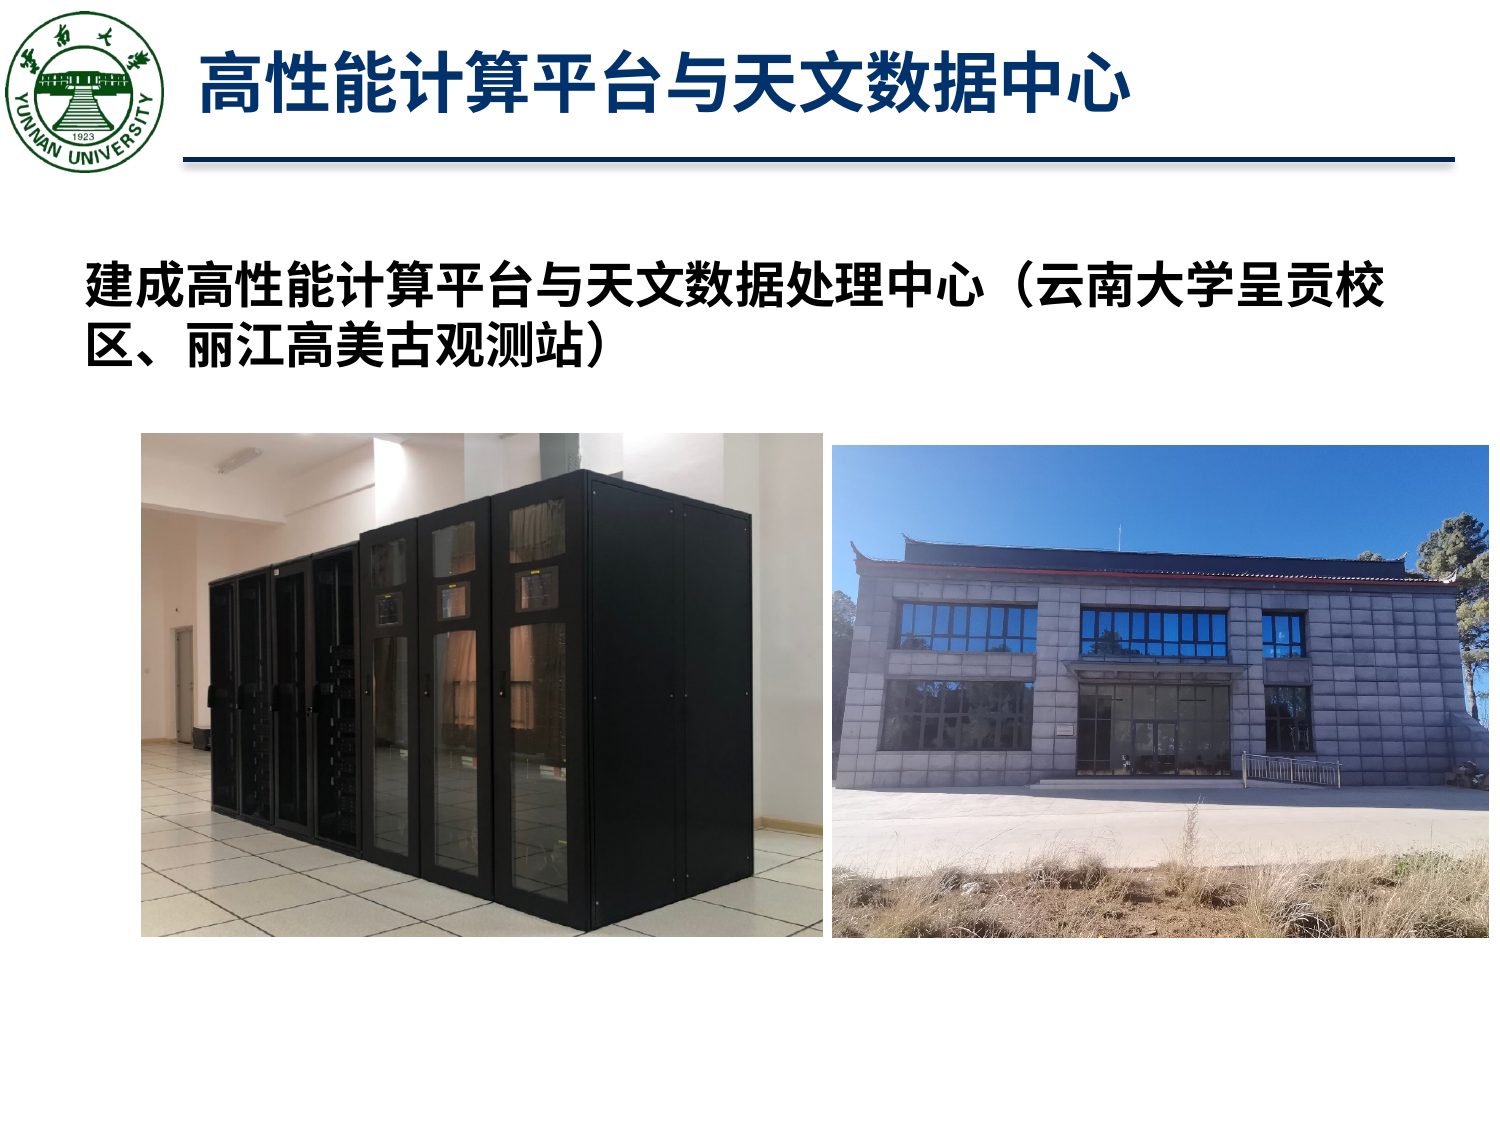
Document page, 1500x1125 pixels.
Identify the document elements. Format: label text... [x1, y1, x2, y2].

text_box 建成高性能计算平台与天文数据处理中心（云南大学呈贡校区、丽江高美古观测站） [70, 246, 1472, 381]
title 高性能计算平台与天文数据中心 [183, 19, 1191, 143]
picture [141, 343, 823, 1027]
picture [831, 445, 1489, 938]
picture [5, 11, 164, 173]
